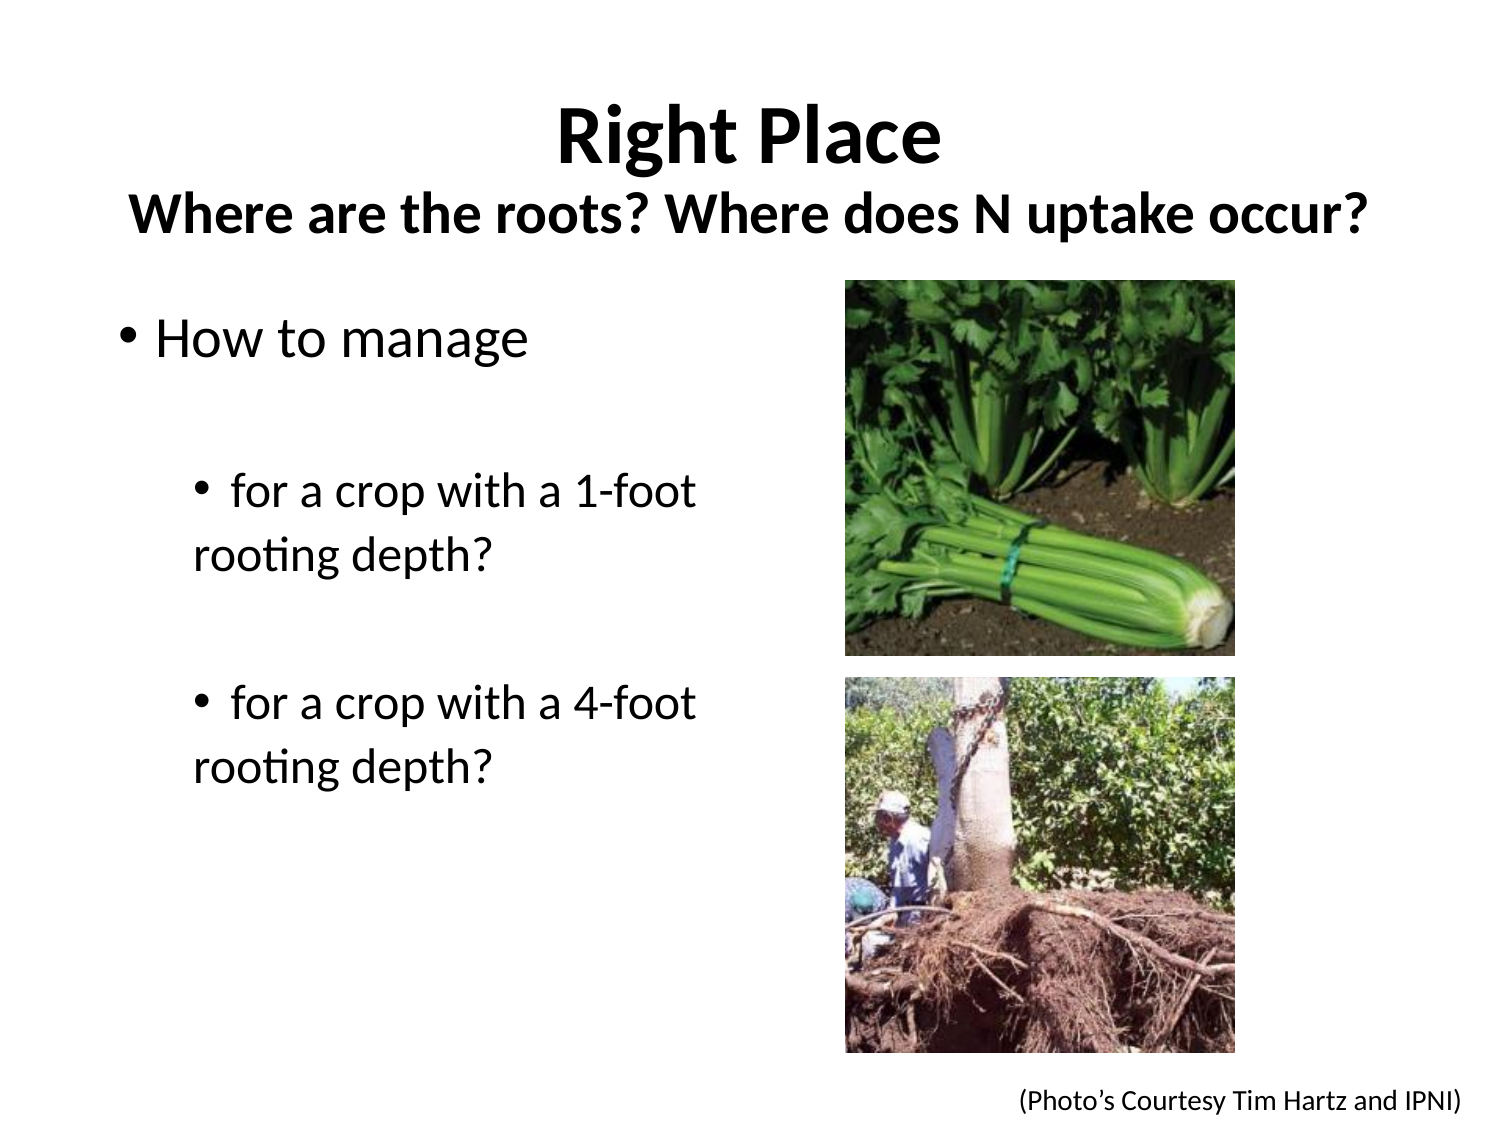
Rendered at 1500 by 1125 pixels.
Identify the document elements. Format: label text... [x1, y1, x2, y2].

picture [844, 677, 1235, 1053]
text_box (Photo’s Courtesy Tim Hartz and IPNI) [1003, 1073, 1478, 1124]
title Right Place Where are the roots? Where does N uptake occur? [103, 59, 1397, 278]
picture [844, 280, 1235, 656]
list How to manage for a crop with a 1-foot rooting depth? for a crop with a 4-foot rooting depth? [103, 299, 1397, 1014]
